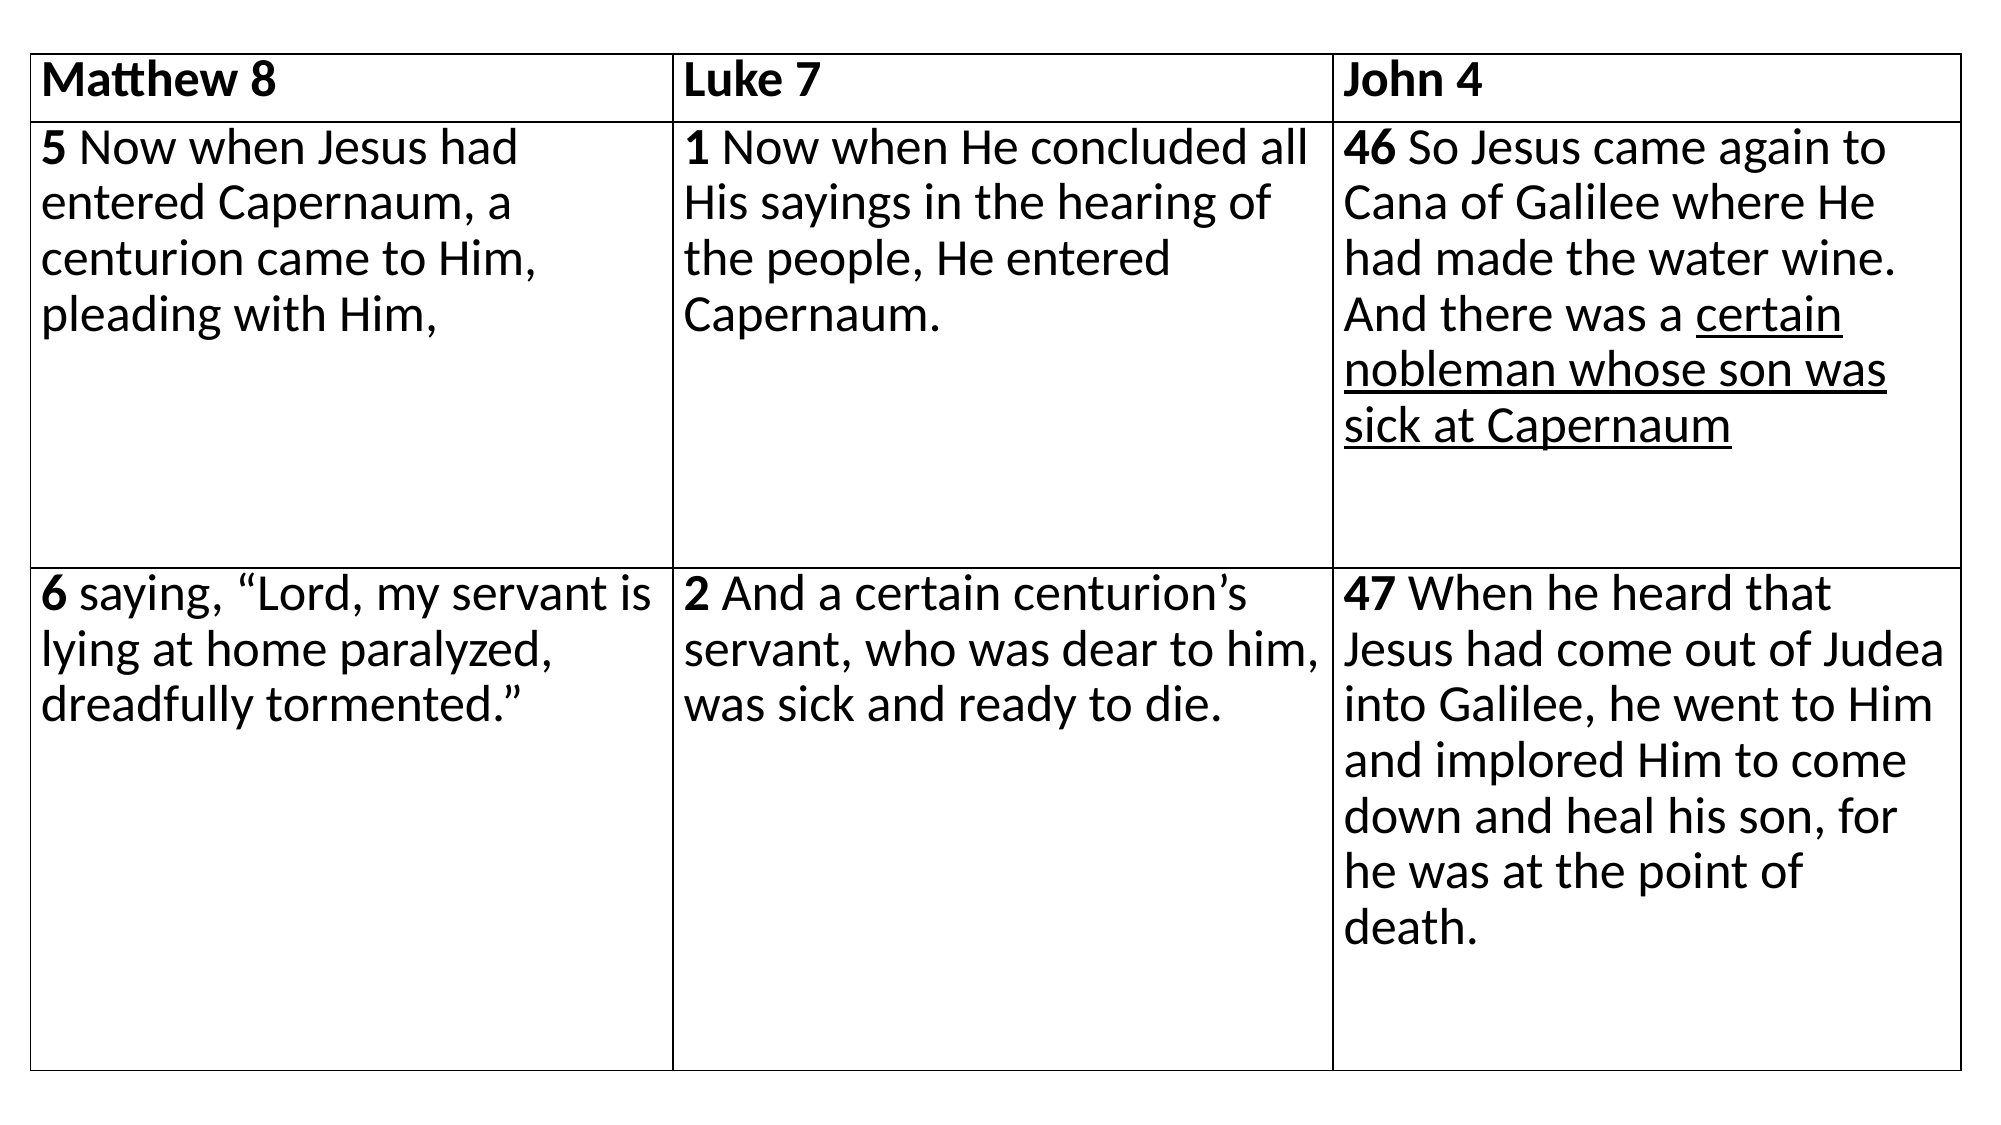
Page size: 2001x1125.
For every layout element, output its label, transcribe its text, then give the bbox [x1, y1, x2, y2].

table_cell 6 saying, “Lord, my servant is lying at home paralyzed, dreadfully tormented.” [31, 569, 672, 1070]
table_cell 5 Now when Jesus had entered Capernaum, a centurion came to Him, pleading with Him, [31, 123, 672, 567]
table_cell 2 And a certain centurion’s servant, who was dear to him, was sick and ready to die. [674, 569, 1332, 1070]
table_cell 47 When he heard that Jesus had come out of Judea into Galilee, he went to Him and implored Him to come down and heal his son, for he was at the point of death. [1334, 569, 1960, 1070]
table_cell 1 Now when He concluded all His sayings in the hearing of the people, He entered Capernaum. [674, 123, 1332, 567]
table_header Luke 7 [674, 55, 1332, 121]
table_cell 46 So Jesus came again to Cana of Galilee where He had made the water wine. And there was a certain nobleman whose son was sick at Capernaum [1334, 123, 1960, 567]
table_header John 4 [1334, 55, 1960, 121]
table_header Matthew 8 [31, 55, 672, 121]
